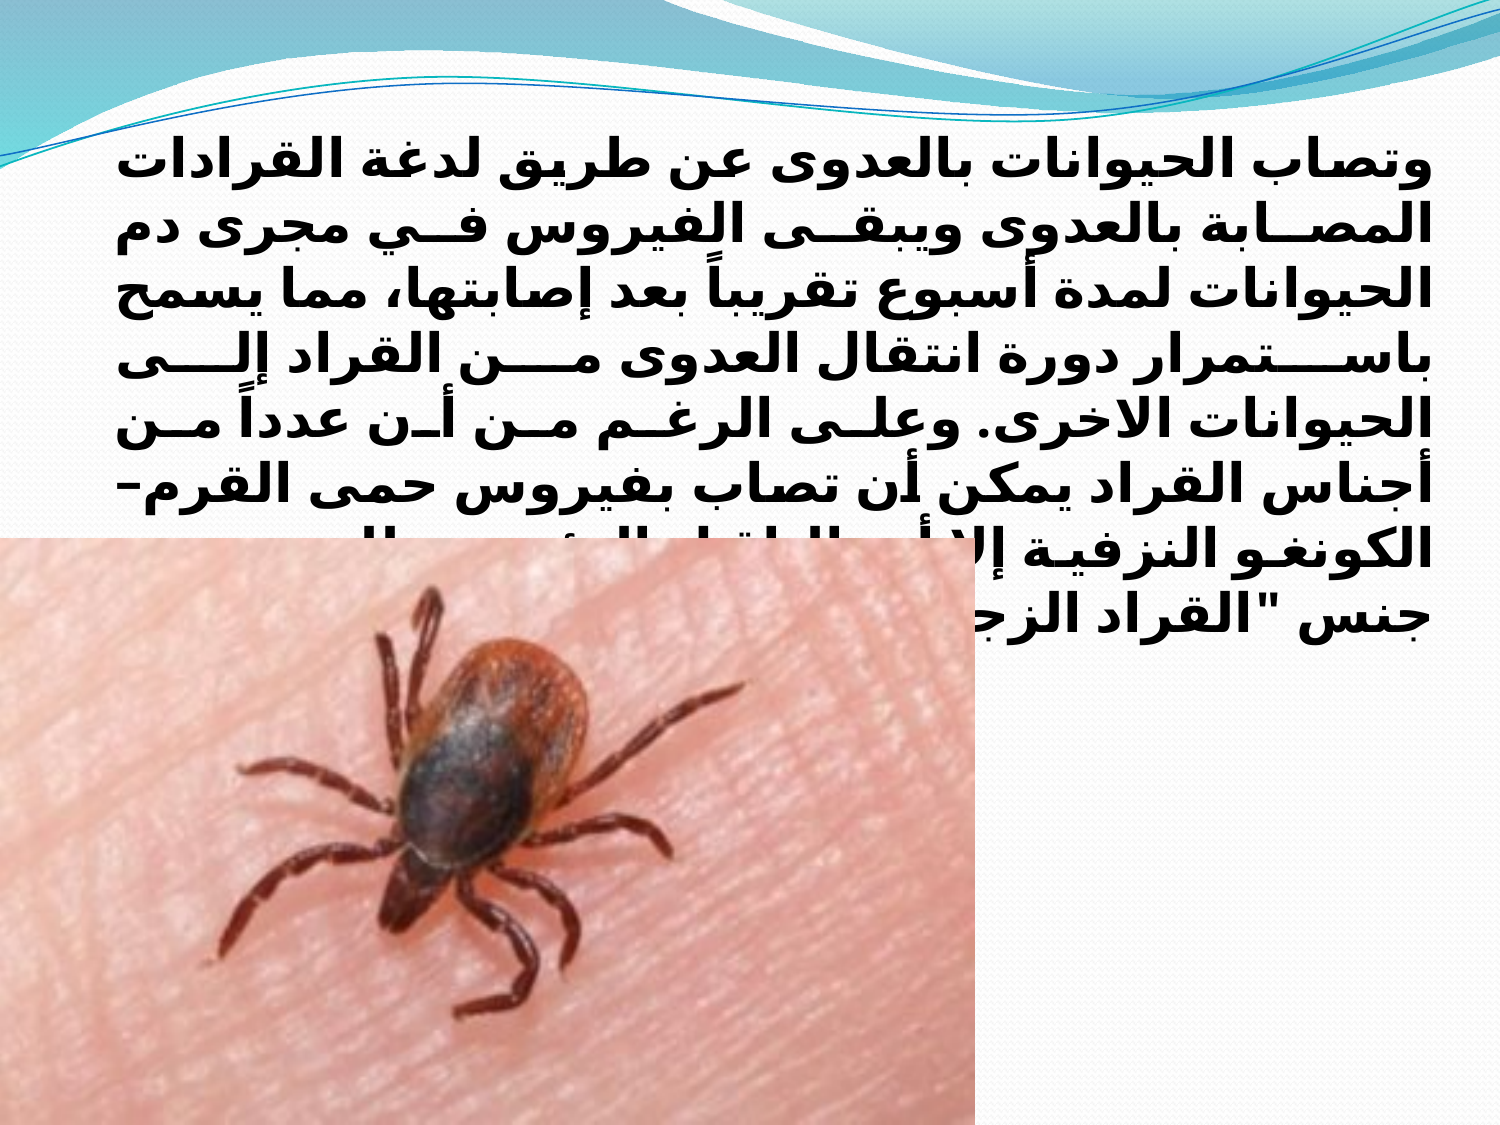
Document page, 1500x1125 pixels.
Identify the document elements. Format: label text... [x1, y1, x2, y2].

list وتصاب الحيوانات بالعدوى عن طريق لدغة القرادات المصابة بالعدوى ويبقى الفيروس في مجرى دم الحيوانات لمدة أسبوع تقريباً بعد إصابتها، مما يسمح باستمرار دورة انتقال العدوى من القراد إلى الحيوانات الاخرى. وعلى الرغم من أن عدداً من أجناس القراد يمكن أن تصاب بفيروس حمى القرم– الكونغو النزفية إلا أن الناقل الرئيسي للعدوى هو جنس "القراد الزجاجي العين". [100, 115, 1451, 836]
picture [0, 538, 975, 1125]
